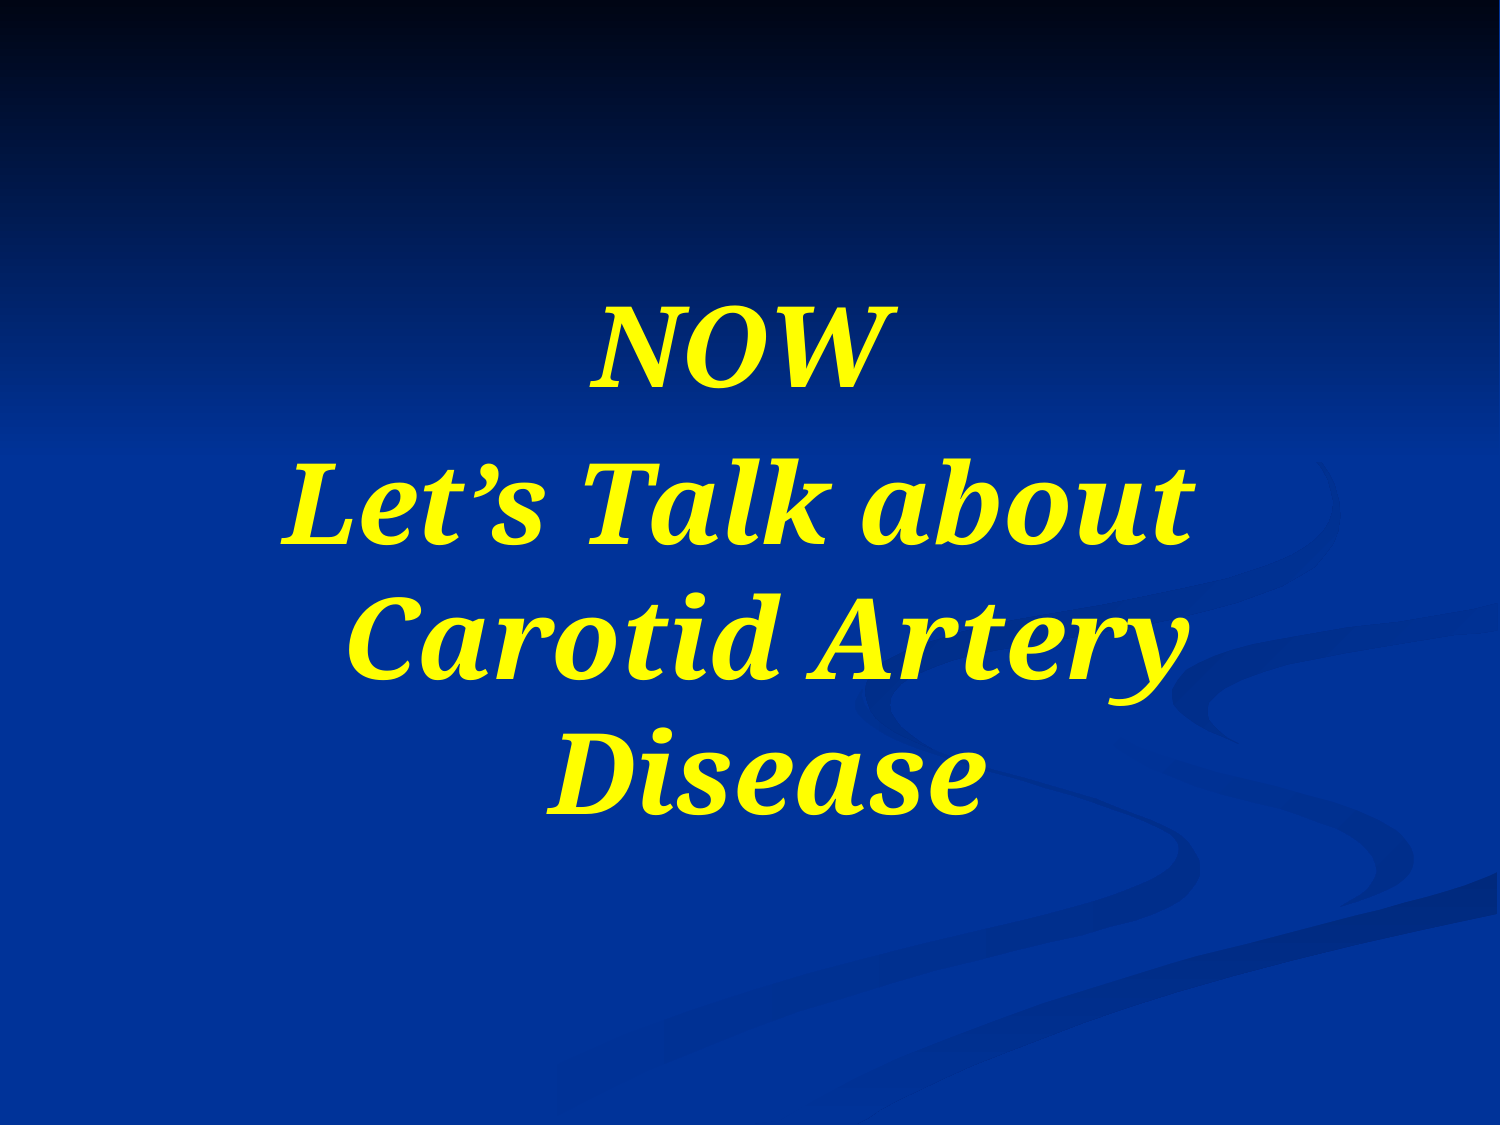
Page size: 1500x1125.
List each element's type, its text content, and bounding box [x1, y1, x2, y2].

list NOW Let’s Talk about Carotid Artery Disease [64, 266, 1416, 717]
